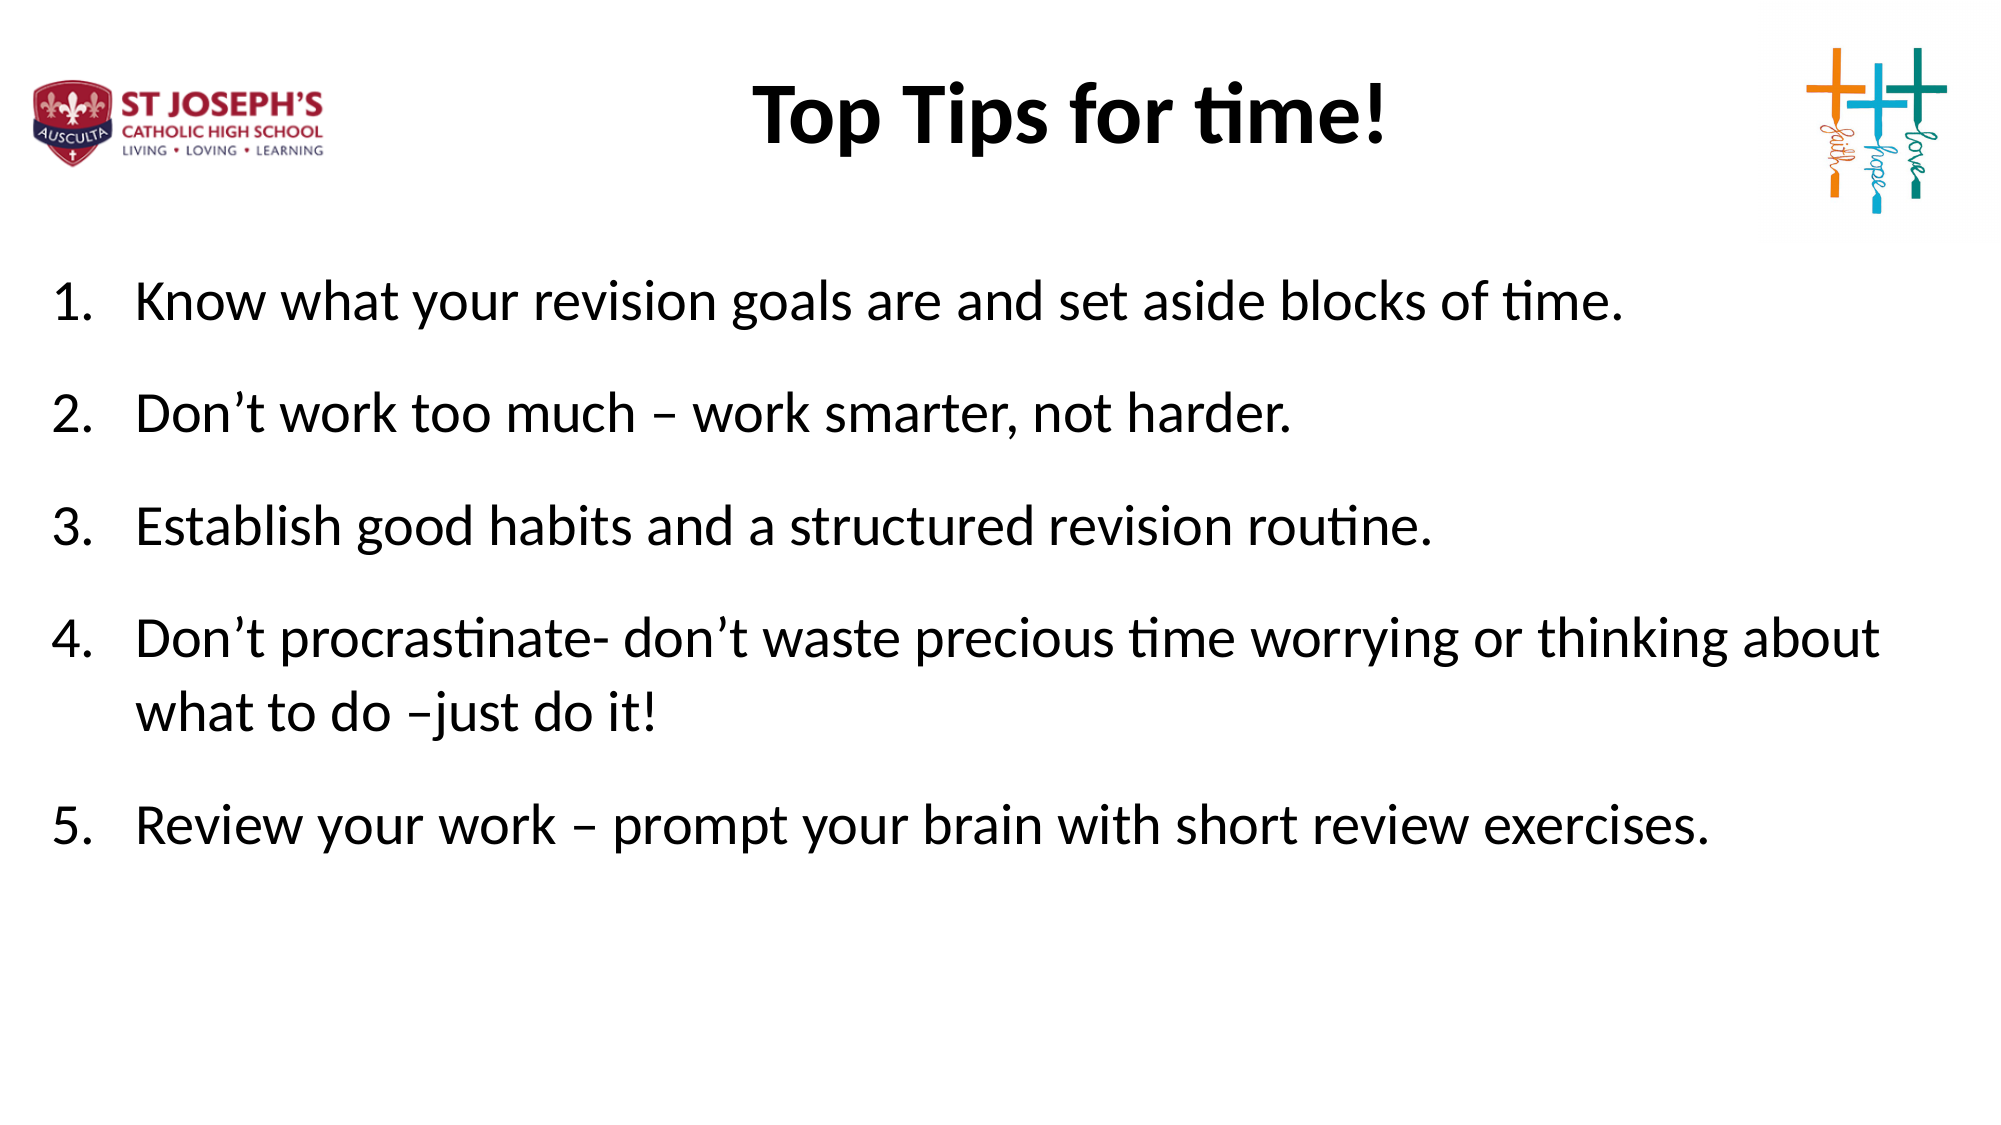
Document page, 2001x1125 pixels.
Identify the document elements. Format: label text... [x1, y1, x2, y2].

list Know what your revision goals are and set aside blocks of time. Don’t work too much – work smarter, not harder. Establish good habits and a structured revision routine. Don’t procrastinate- don’t waste precious time worrying or thinking about what to do –just do it! Review your work – prompt your brain with short review exercises. [35, 249, 1975, 1106]
title Top Tips for time! [355, 59, 1757, 171]
picture [1757, 1, 2000, 244]
picture [20, 66, 331, 179]
